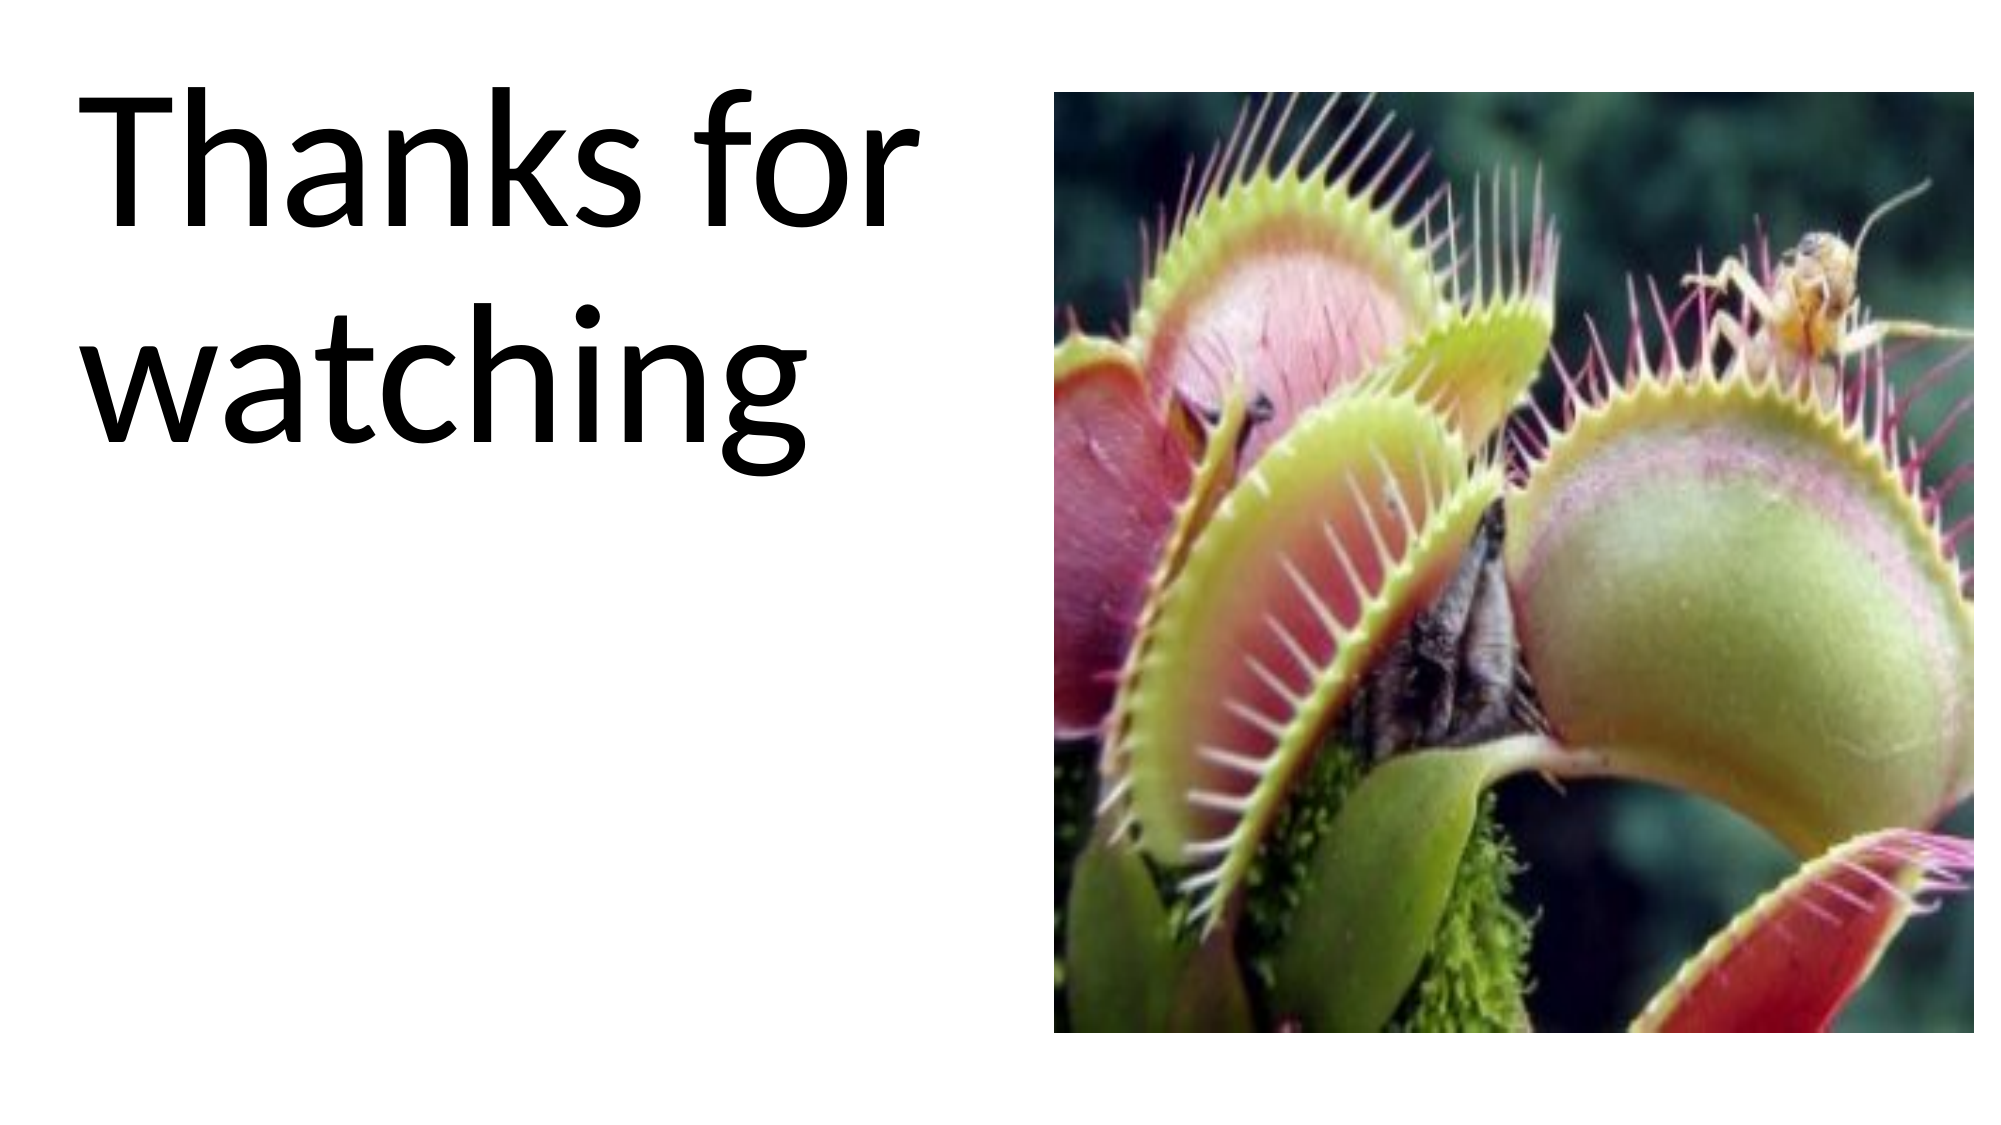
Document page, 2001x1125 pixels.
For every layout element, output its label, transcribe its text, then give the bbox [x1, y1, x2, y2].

list Thanks for watching [62, 46, 1000, 963]
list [1054, 92, 1974, 1033]
